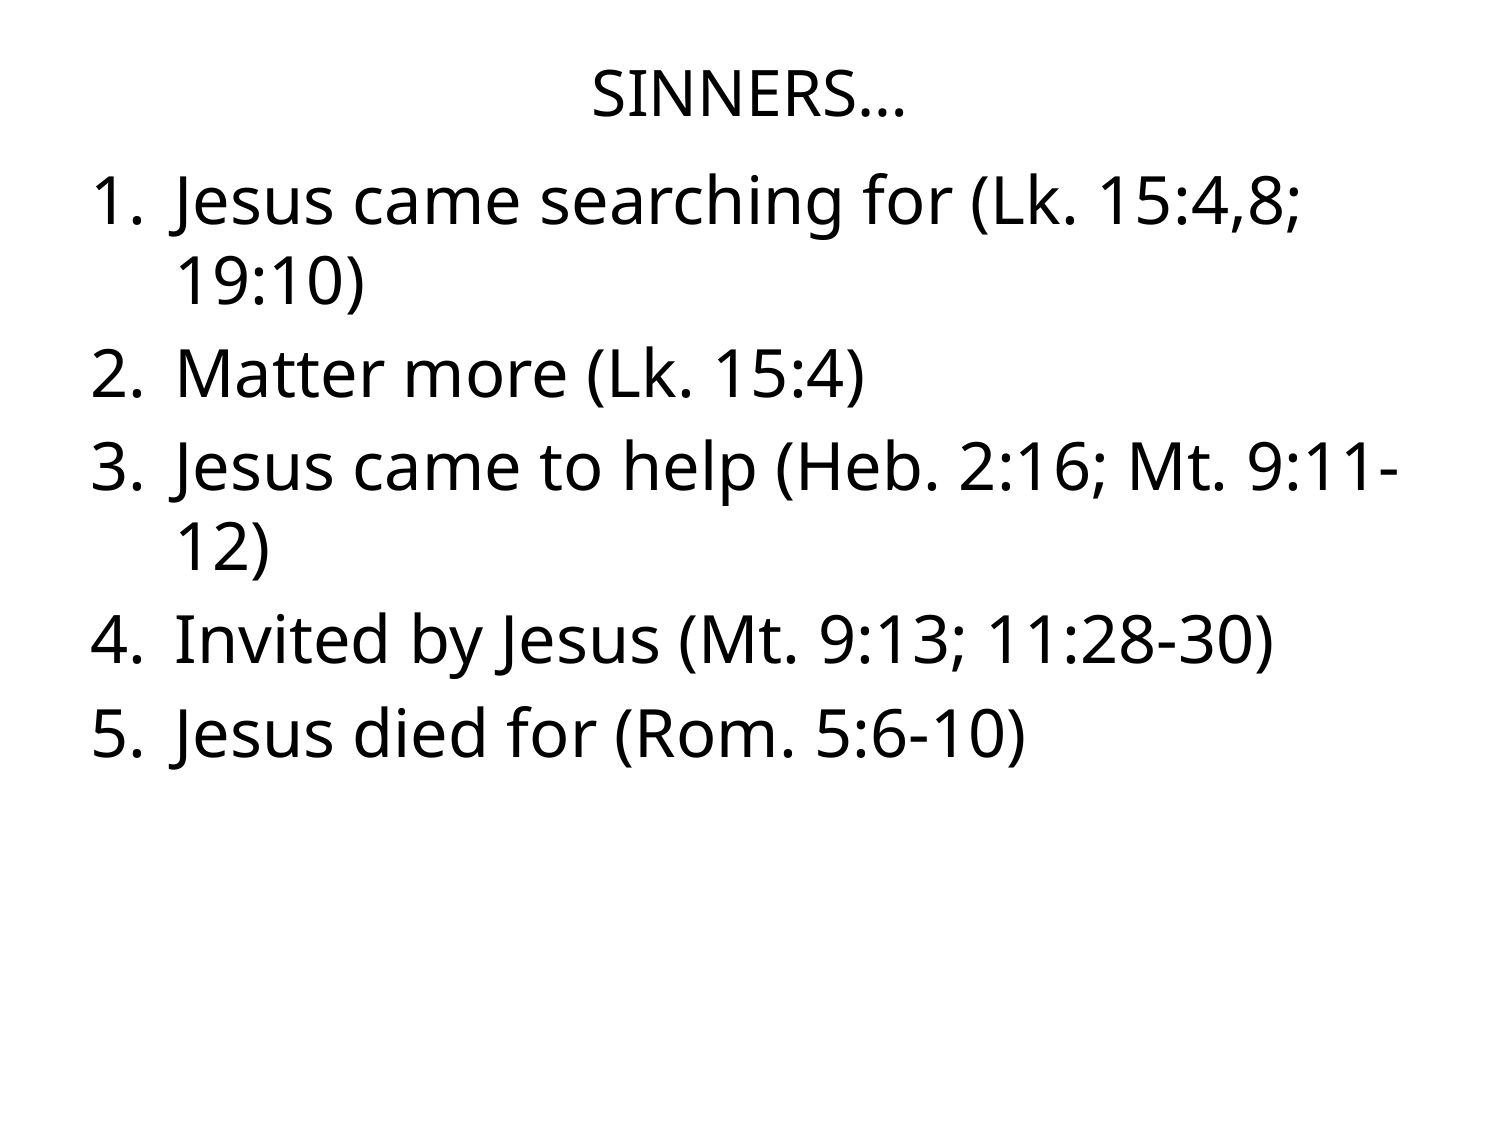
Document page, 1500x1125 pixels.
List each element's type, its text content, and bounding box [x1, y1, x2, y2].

list Jesus came searching for (Lk. 15:4,8; 19:10) Matter more (Lk. 15:4) Jesus came to help (Heb. 2:16; Mt. 9:11-12) Invited by Jesus (Mt. 9:13; 11:28-30) Jesus died for (Rom. 5:6-10) [75, 149, 1425, 1005]
title SINNERS… [75, 45, 1425, 138]
